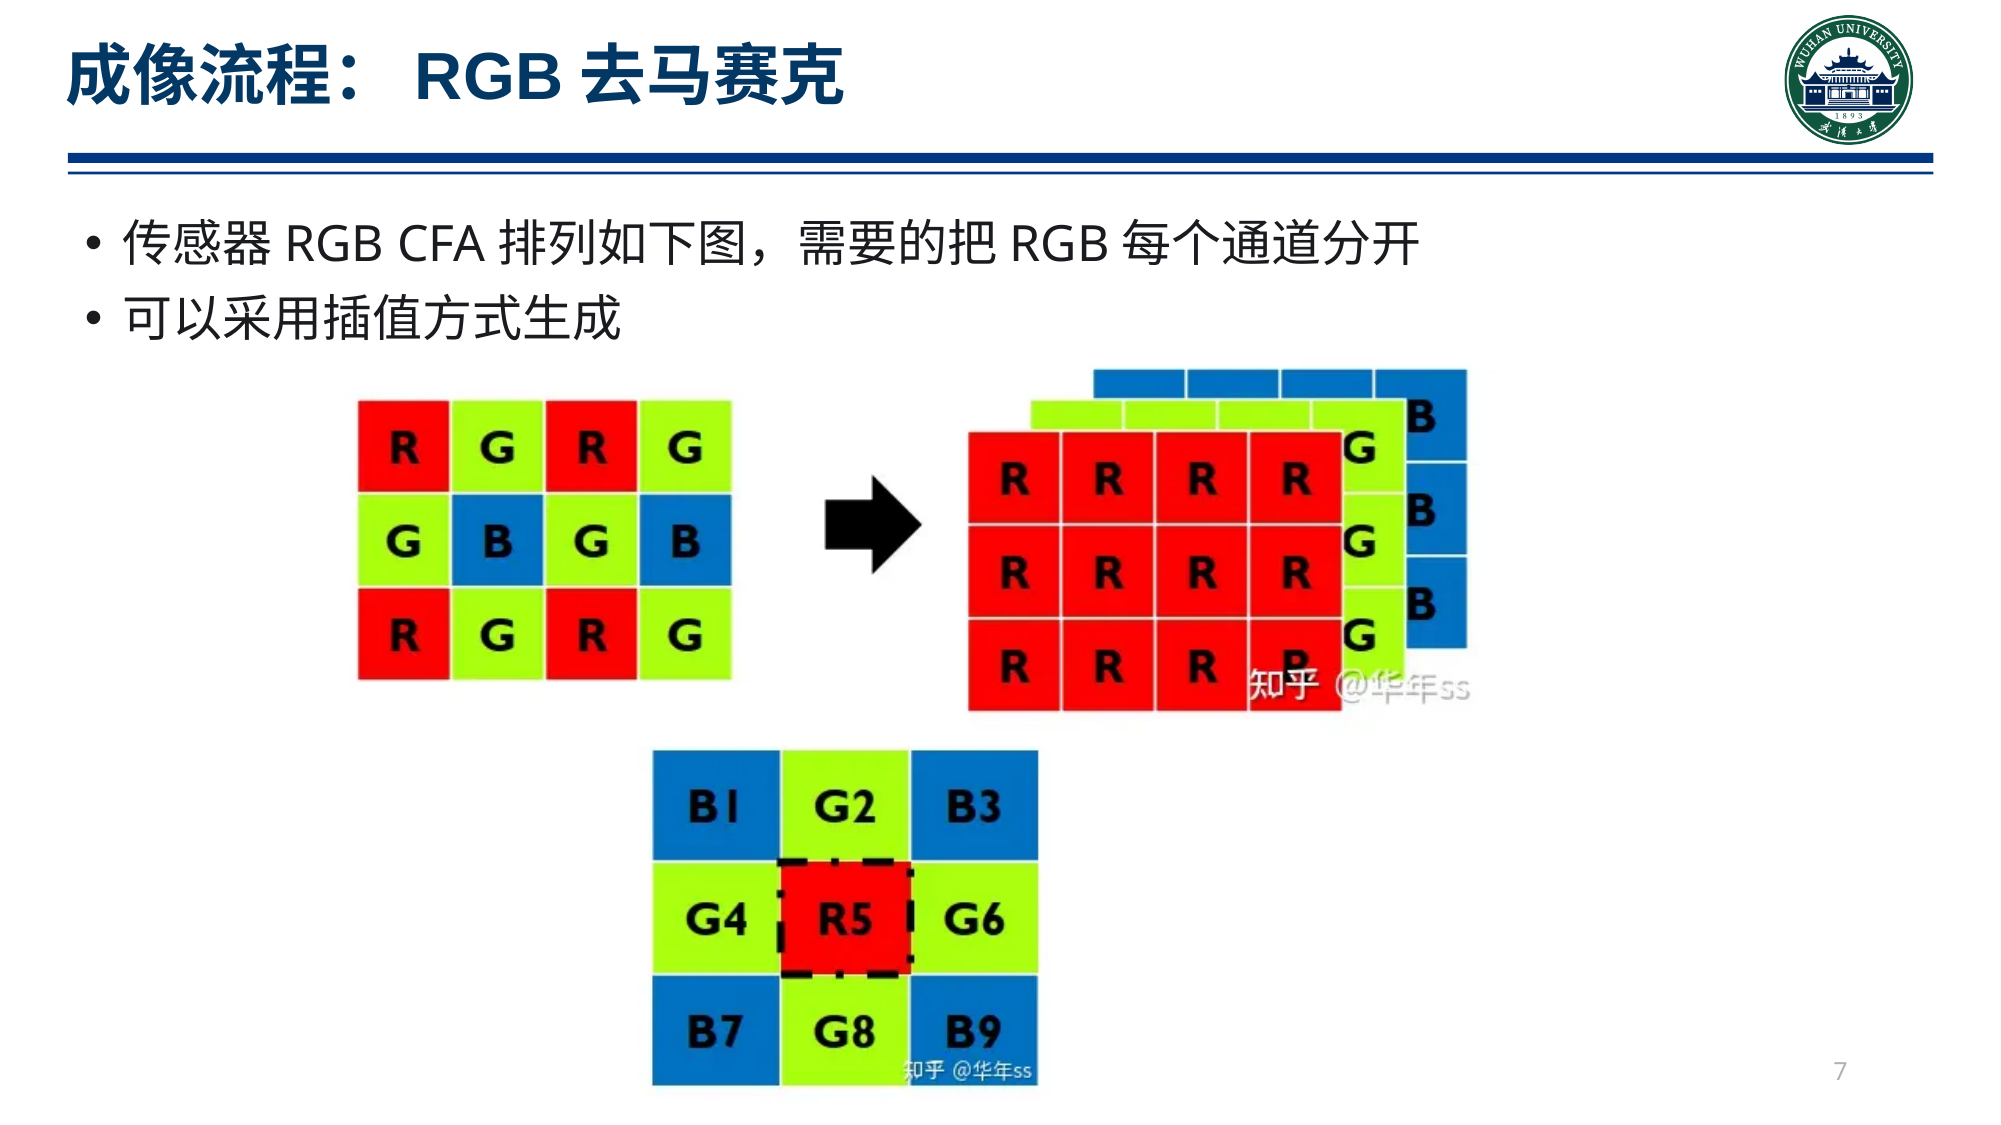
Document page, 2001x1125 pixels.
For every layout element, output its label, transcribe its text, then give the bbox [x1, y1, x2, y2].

list 传感器RGB CFA排列如下图，需要的把RGB每个通道分开 可以采用插值方式生成 [70, 210, 1910, 376]
title 成像流程：RGB去马赛克 [50, 34, 1776, 122]
picture [637, 746, 1051, 1103]
picture [1784, 15, 1919, 145]
picture [327, 356, 1499, 736]
slide_number 7 [1412, 1042, 1863, 1103]
